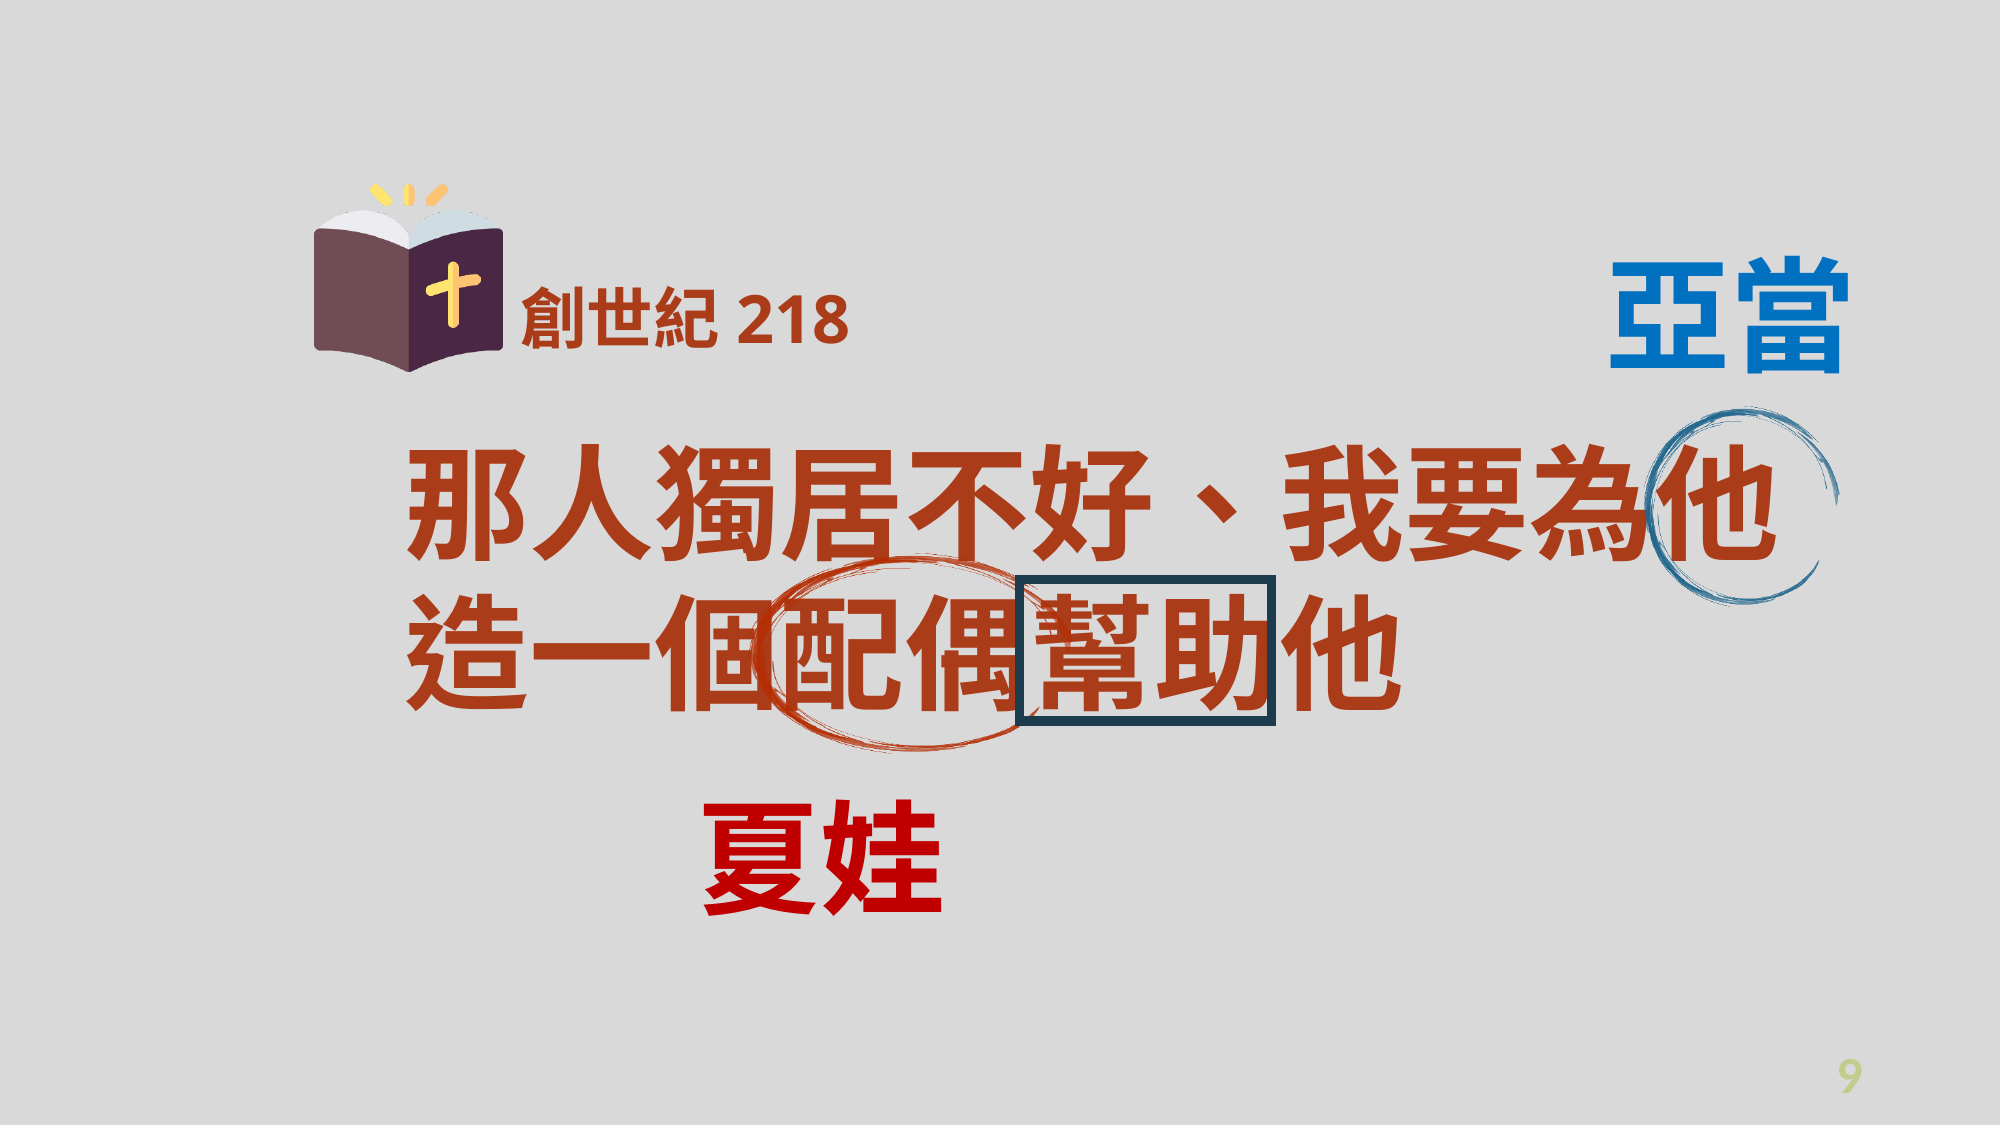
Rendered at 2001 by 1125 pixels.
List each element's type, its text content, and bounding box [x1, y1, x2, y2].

picture [1637, 396, 1846, 612]
text_box 亞當 [1590, 229, 1930, 395]
slide_number 9 [1720, 1042, 1863, 1103]
picture [739, 542, 1083, 758]
text_box 創世紀218 [505, 189, 1390, 338]
text_box 那人獨居不好、我要為他造一個配偶幫助他 [389, 338, 1910, 733]
picture [314, 184, 503, 372]
text_box 夏娃 [681, 773, 1020, 939]
text_box [1083, 578, 1273, 722]
